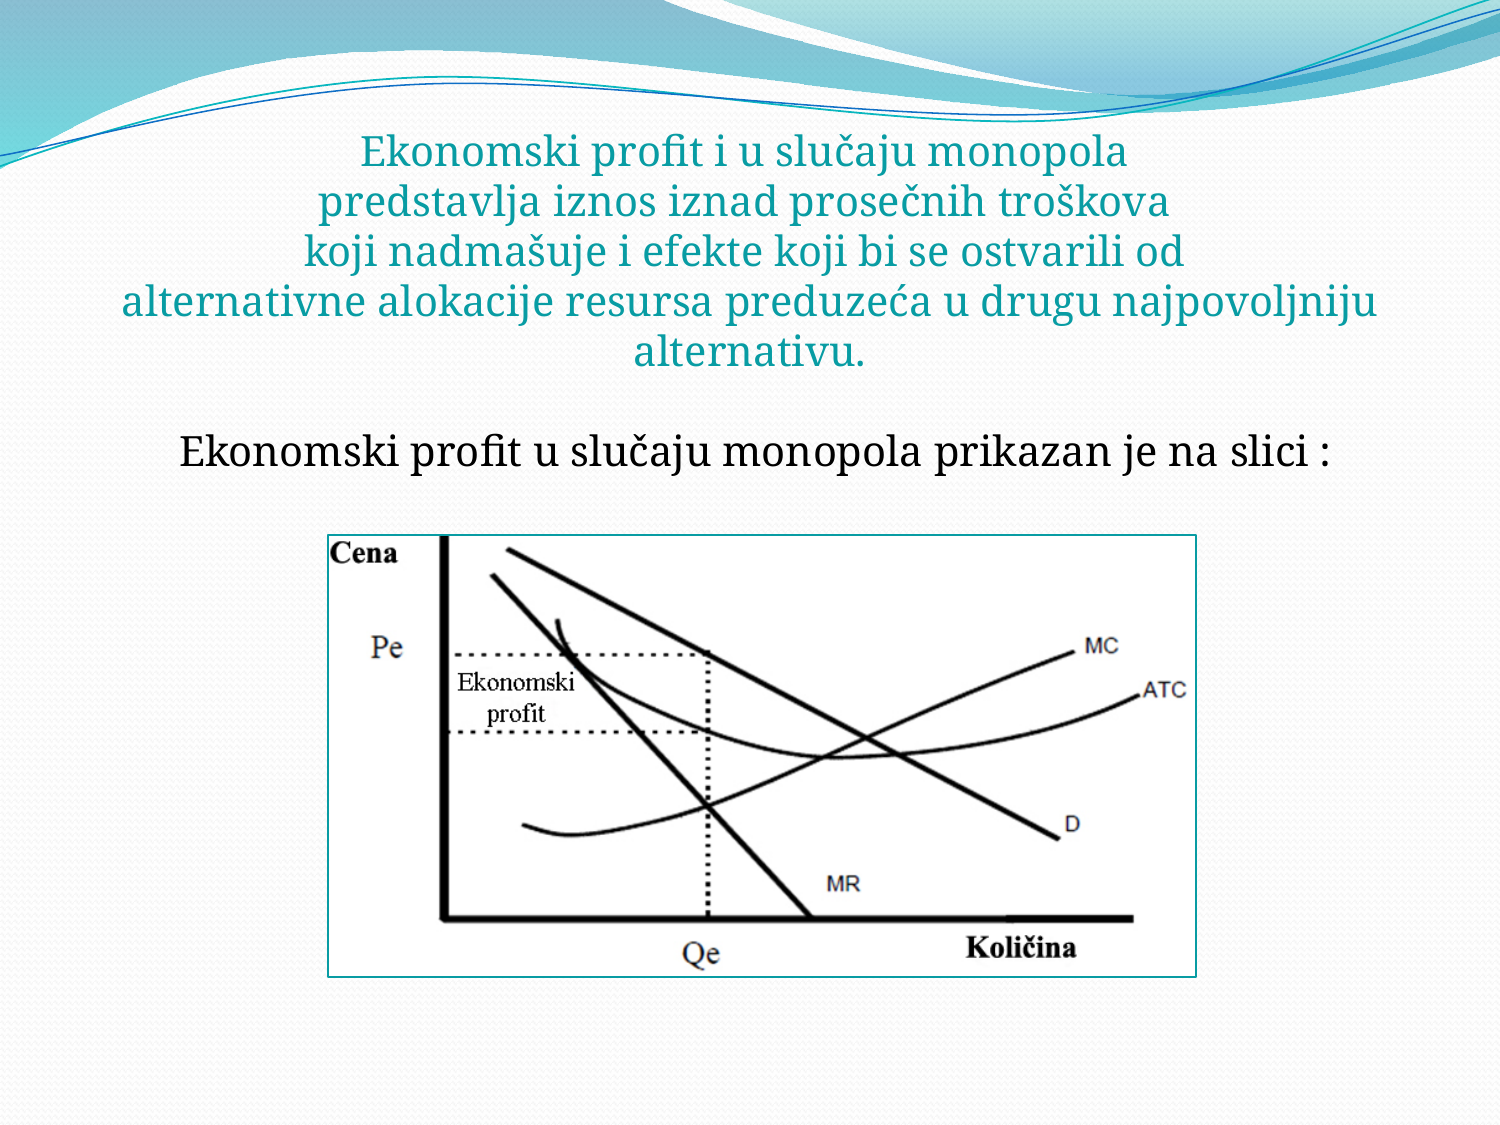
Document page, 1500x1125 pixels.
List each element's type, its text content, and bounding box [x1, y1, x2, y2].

text_box Ekonomski profit i u slučaju monopola predstavlja iznos iznad prosečnih troškova koji nadmašuje i efekte koji bi se ostvarili od alternativne alokacije resursa preduzeća u drugu najpovoljniju alternativu. Ekonomski profit u slučaju monopola prikazan je na slici : [46, 117, 1454, 483]
picture [329, 535, 1196, 977]
